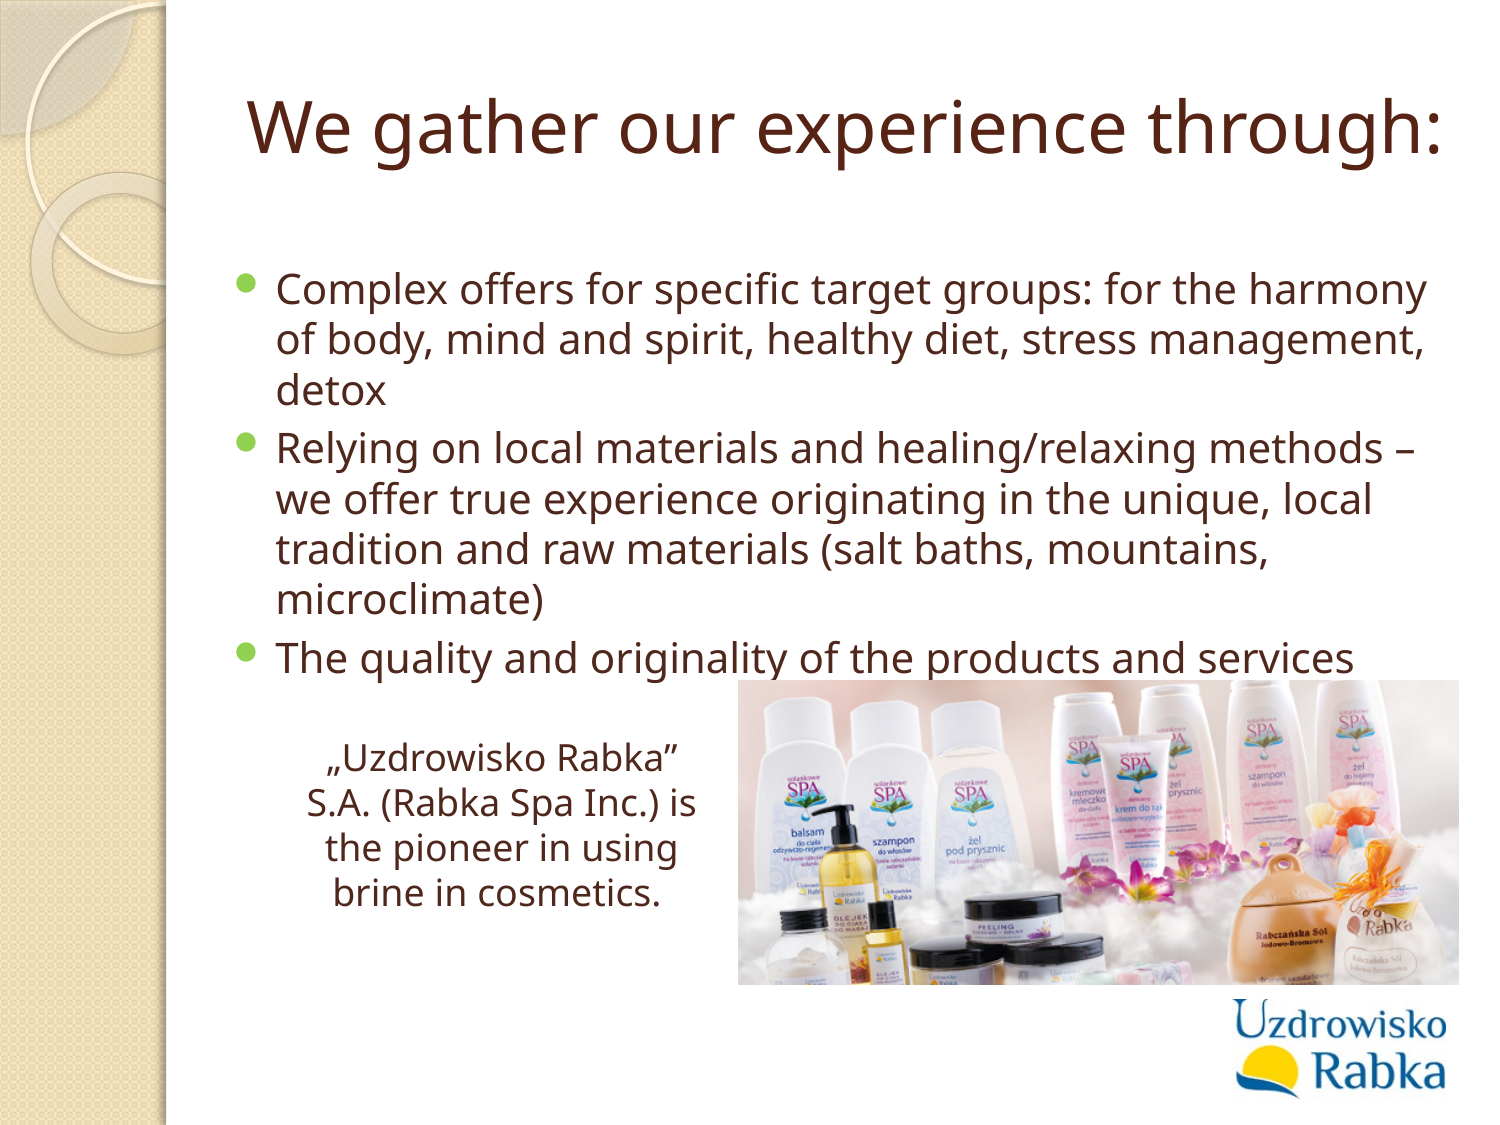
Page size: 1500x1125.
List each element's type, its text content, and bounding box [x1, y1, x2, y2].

picture [737, 680, 1459, 985]
text_box „Uzdrowisko Rabka” S.A. (Rabka Spa Inc.) is the pioneer in using brine in cosmetics. [277, 726, 727, 922]
title We gather our experience through: [230, 30, 1461, 219]
list Complex offers for specific target groups: for the harmony of body, mind and spirit, healthy diet, stress management, detox Relying on local materials and healing/relaxing methods – we offer true experience originating in the unique, local tradition and raw materials (salt baths, mountains, microclimate) The quality and originality of the products and services [206, 255, 1471, 693]
picture [1232, 999, 1446, 1100]
